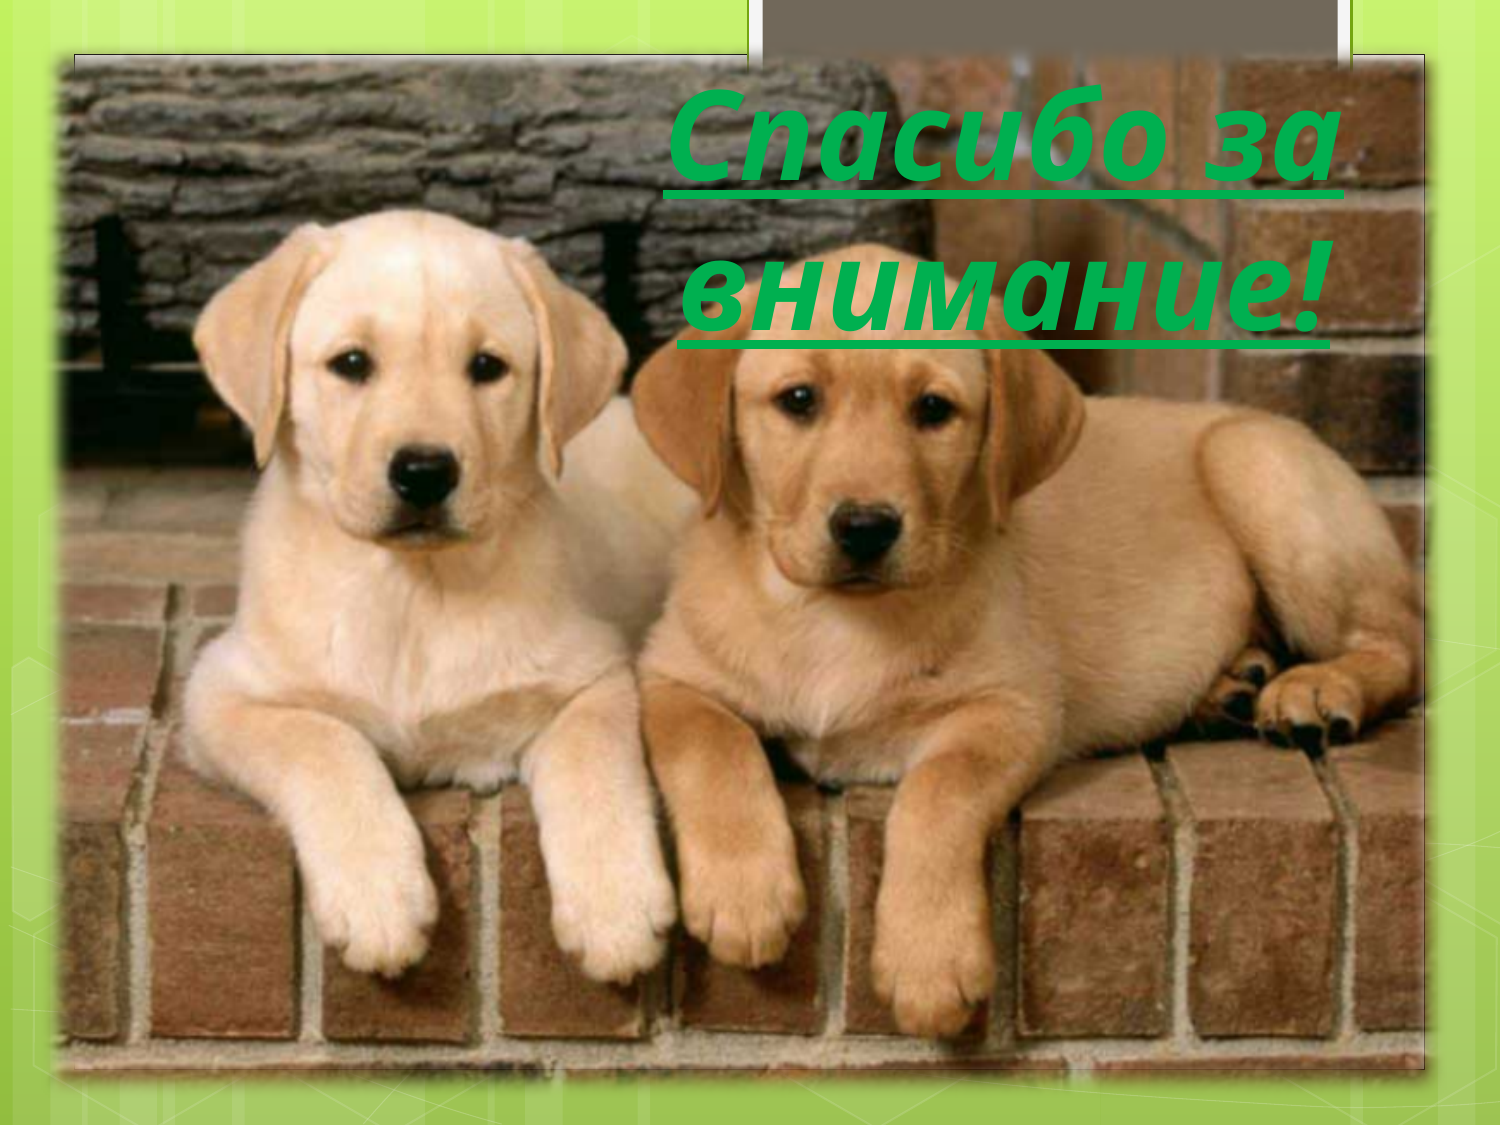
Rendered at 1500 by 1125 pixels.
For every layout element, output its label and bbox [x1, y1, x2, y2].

picture [41, 42, 1447, 1098]
